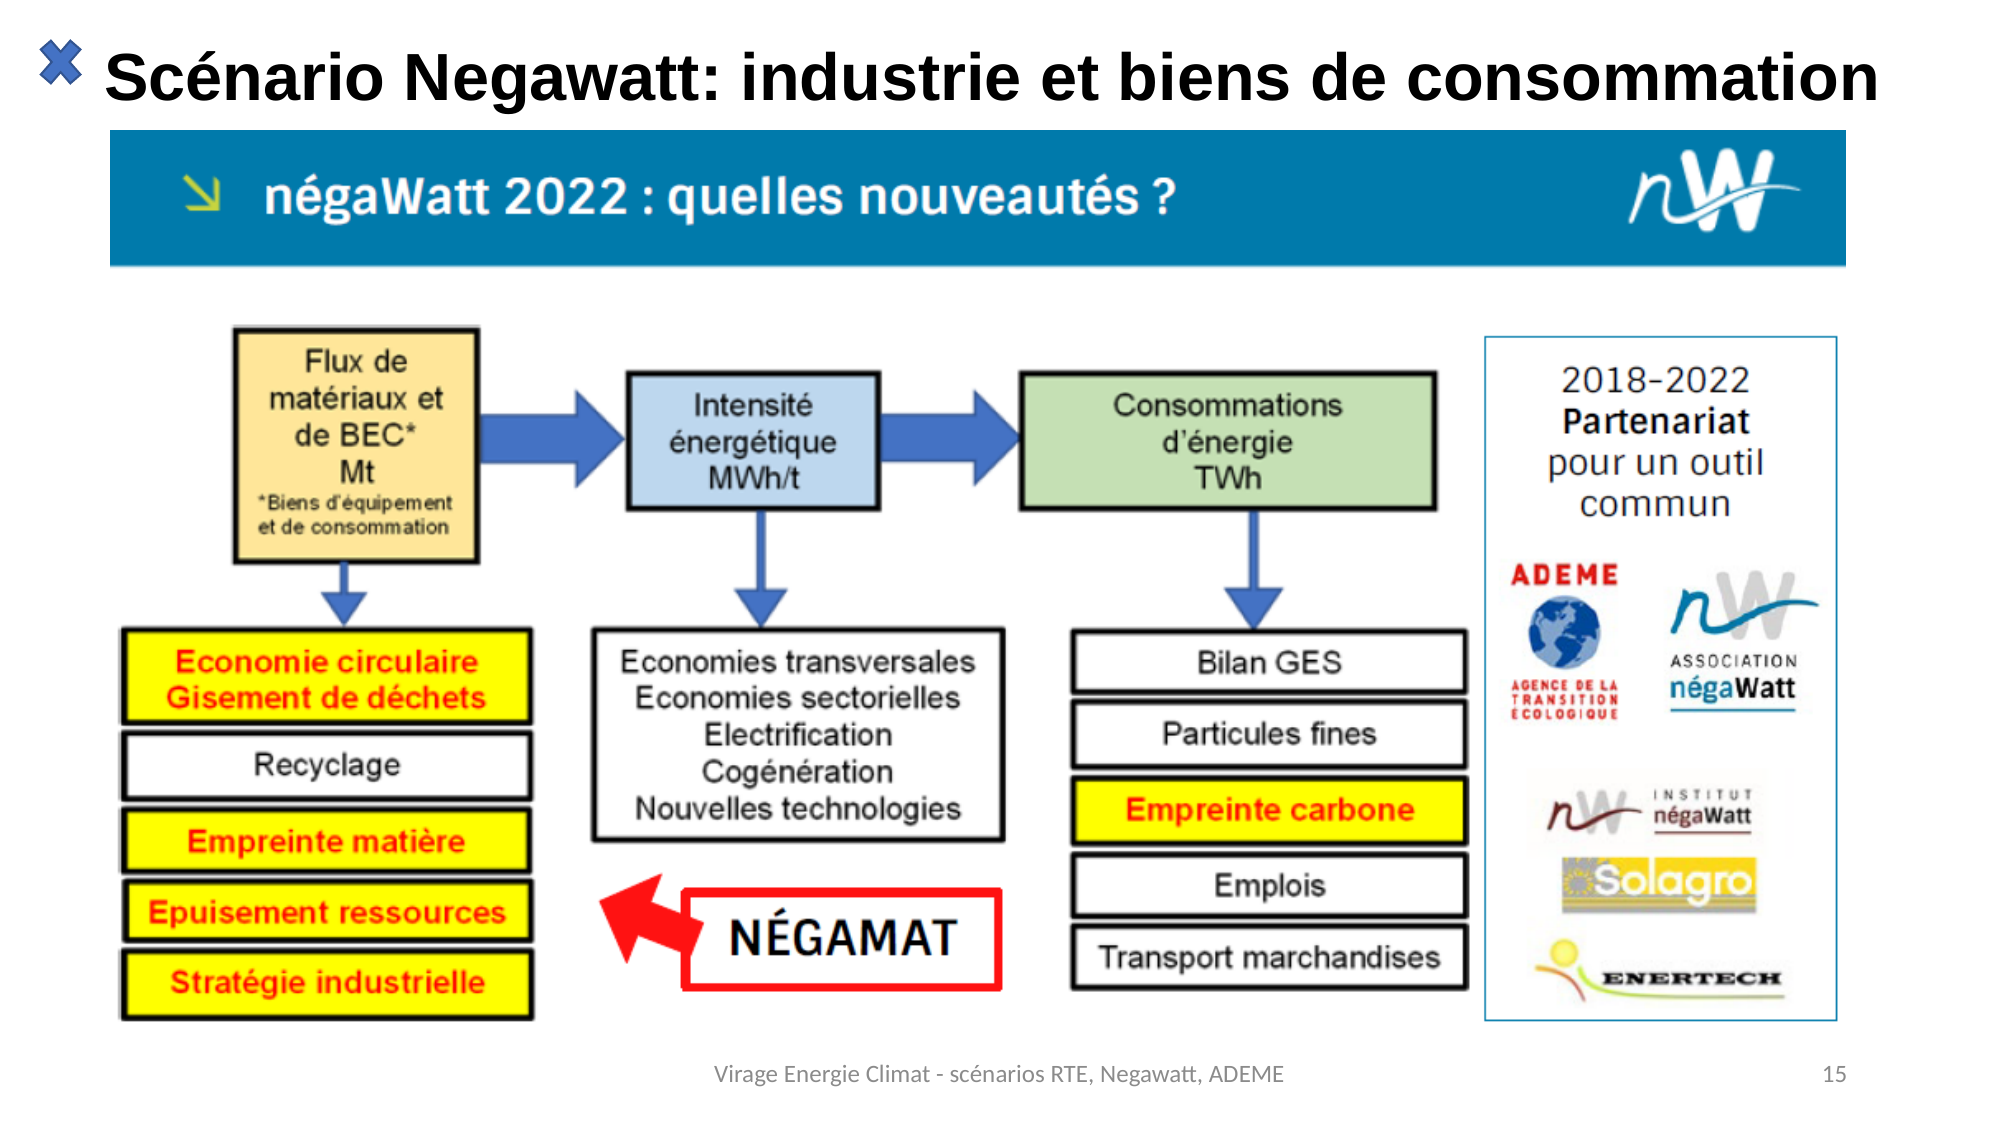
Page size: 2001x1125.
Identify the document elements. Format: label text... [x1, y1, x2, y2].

text_box [39, 39, 82, 85]
picture [1153, 178, 1175, 215]
picture [791, 185, 817, 215]
picture [266, 184, 291, 214]
picture [1086, 173, 1113, 215]
picture [644, 186, 652, 195]
picture [732, 185, 758, 215]
picture [952, 186, 978, 214]
picture [669, 185, 694, 225]
picture [892, 184, 918, 215]
picture [1115, 184, 1139, 215]
picture [454, 179, 490, 215]
picture [778, 176, 786, 214]
picture [702, 186, 727, 215]
picture [979, 185, 1005, 215]
picture [382, 178, 425, 214]
picture [644, 206, 652, 215]
picture [1628, 148, 1800, 233]
picture [820, 184, 842, 215]
picture [353, 184, 377, 215]
picture [427, 184, 451, 215]
picture [110, 265, 1846, 1043]
picture [1039, 186, 1063, 215]
picture [183, 175, 220, 211]
picture [1068, 180, 1086, 215]
picture [861, 185, 886, 214]
picture [601, 178, 627, 214]
slide_number 15 [1412, 1042, 1863, 1103]
picture [537, 177, 565, 215]
title Scénario Negawatt: industrie et biens de consommation [89, 29, 1933, 129]
picture [922, 186, 948, 215]
picture [505, 178, 532, 214]
footer Virage Energie Climat - scénarios RTE, Negawatt, ADEME [662, 1043, 1338, 1103]
picture [324, 184, 350, 225]
picture [296, 173, 322, 215]
picture [569, 178, 595, 214]
picture [1008, 184, 1032, 215]
picture [762, 176, 769, 214]
